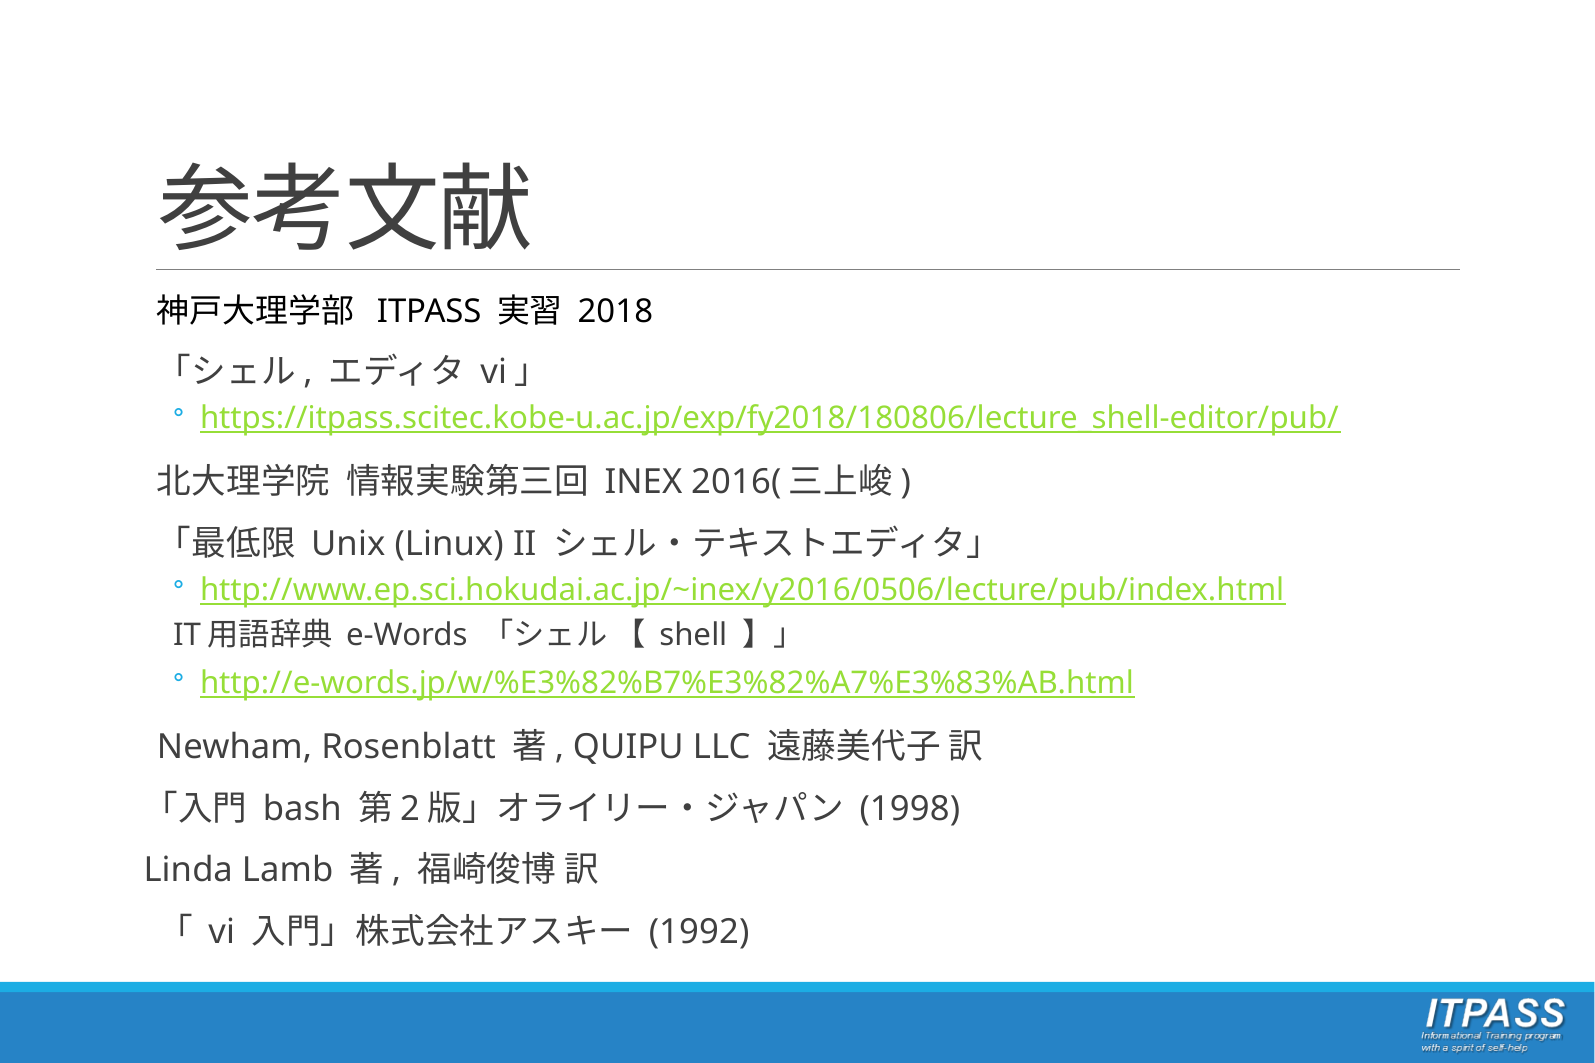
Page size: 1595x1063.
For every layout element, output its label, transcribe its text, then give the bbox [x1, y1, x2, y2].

picture [1400, 974, 1593, 1063]
title 参考文献 [143, 44, 1459, 270]
list 神戸大理学部 ITPASS 実習 2018 「シェル, エディタ vi」 https://itpass.scitec.kobe-u.ac.jp/exp/fy2018/180806/lecture_shell-editor/pub/ 北大理学院 情報実験第三回 INEX 2016(三上峻) 「最低限 Unix (Linux) II シェル・テキストエディタ」 http://www.ep.sci.hokudai.ac.jp/~inex/y2016/0506/lecture/pub/index.html IT用語辞典 e-Words 「シェル 【 shell 】」 http://e-words.jp/w/%E3%82%B7%E3%82%A7%E3%83%AB.html Newham, Rosenblatt 著, QUIPU LLC 遠藤美代子 訳 「入門 bash 第2版」オライリー・ジャパン (1998) Linda Lamb 著, 福崎俊博 訳 「 vi 入門」株式会社アスキー (1992) [143, 286, 1459, 963]
